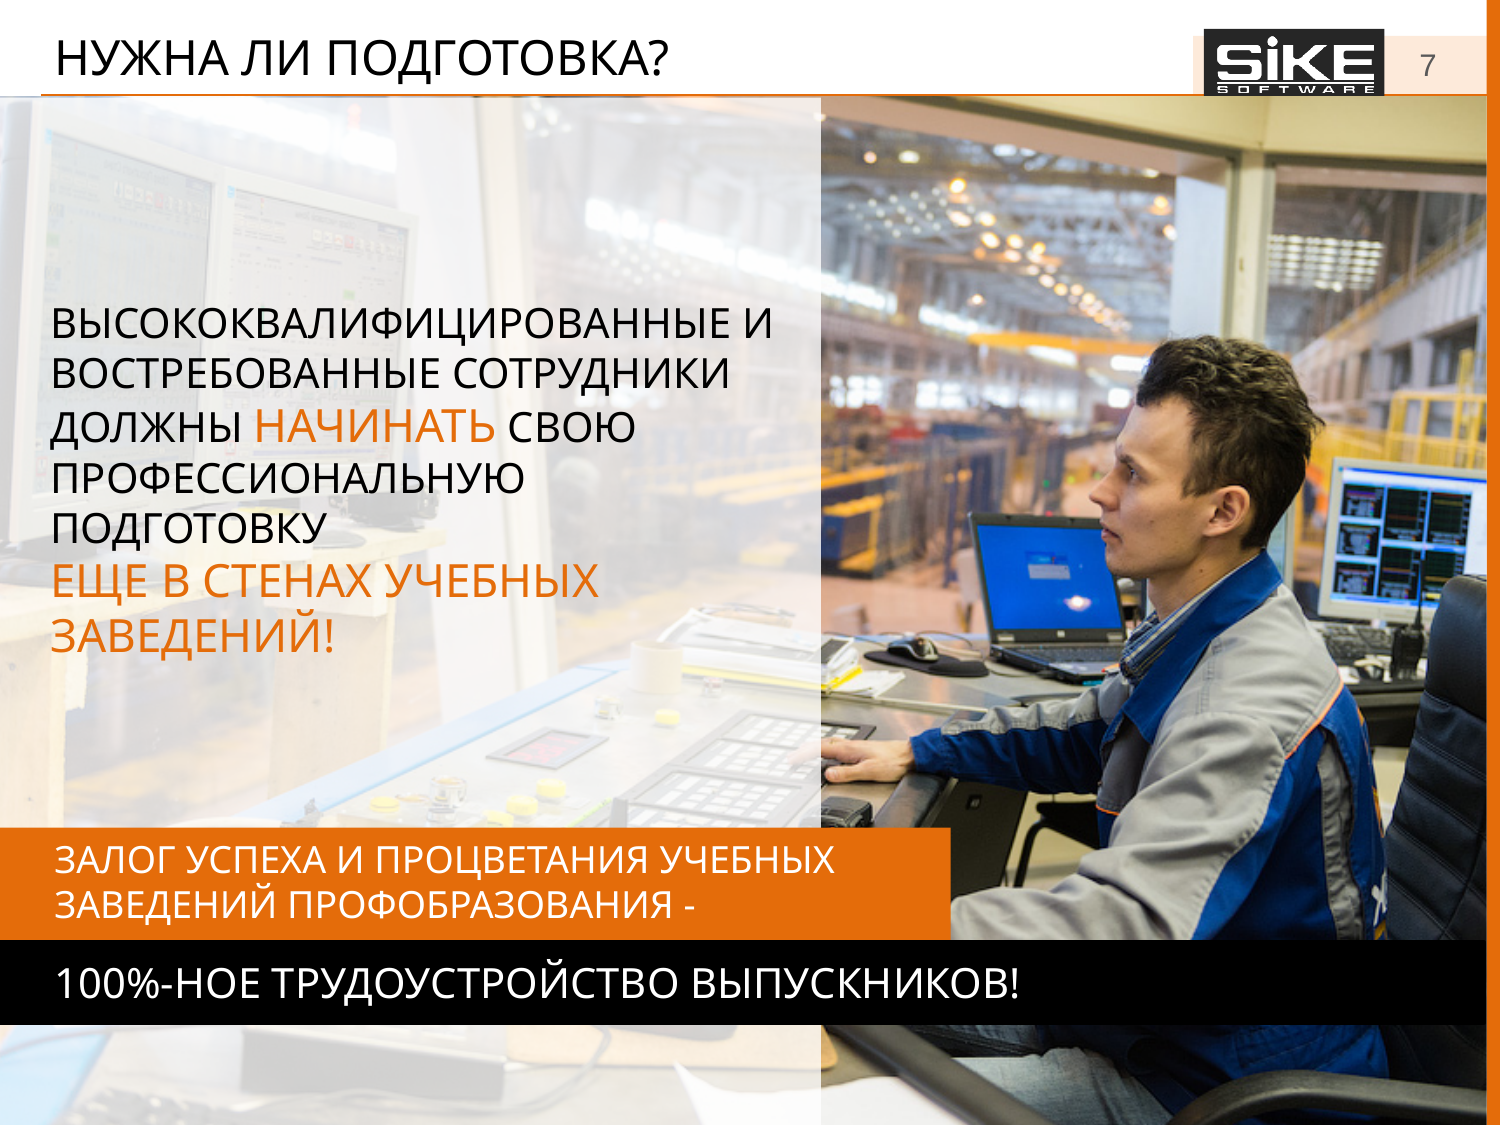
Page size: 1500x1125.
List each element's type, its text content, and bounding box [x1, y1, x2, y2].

picture [0, 96, 1487, 1125]
title Нужна ли подготовка? [39, 19, 1390, 93]
slide_number 7 [1404, 37, 1474, 91]
